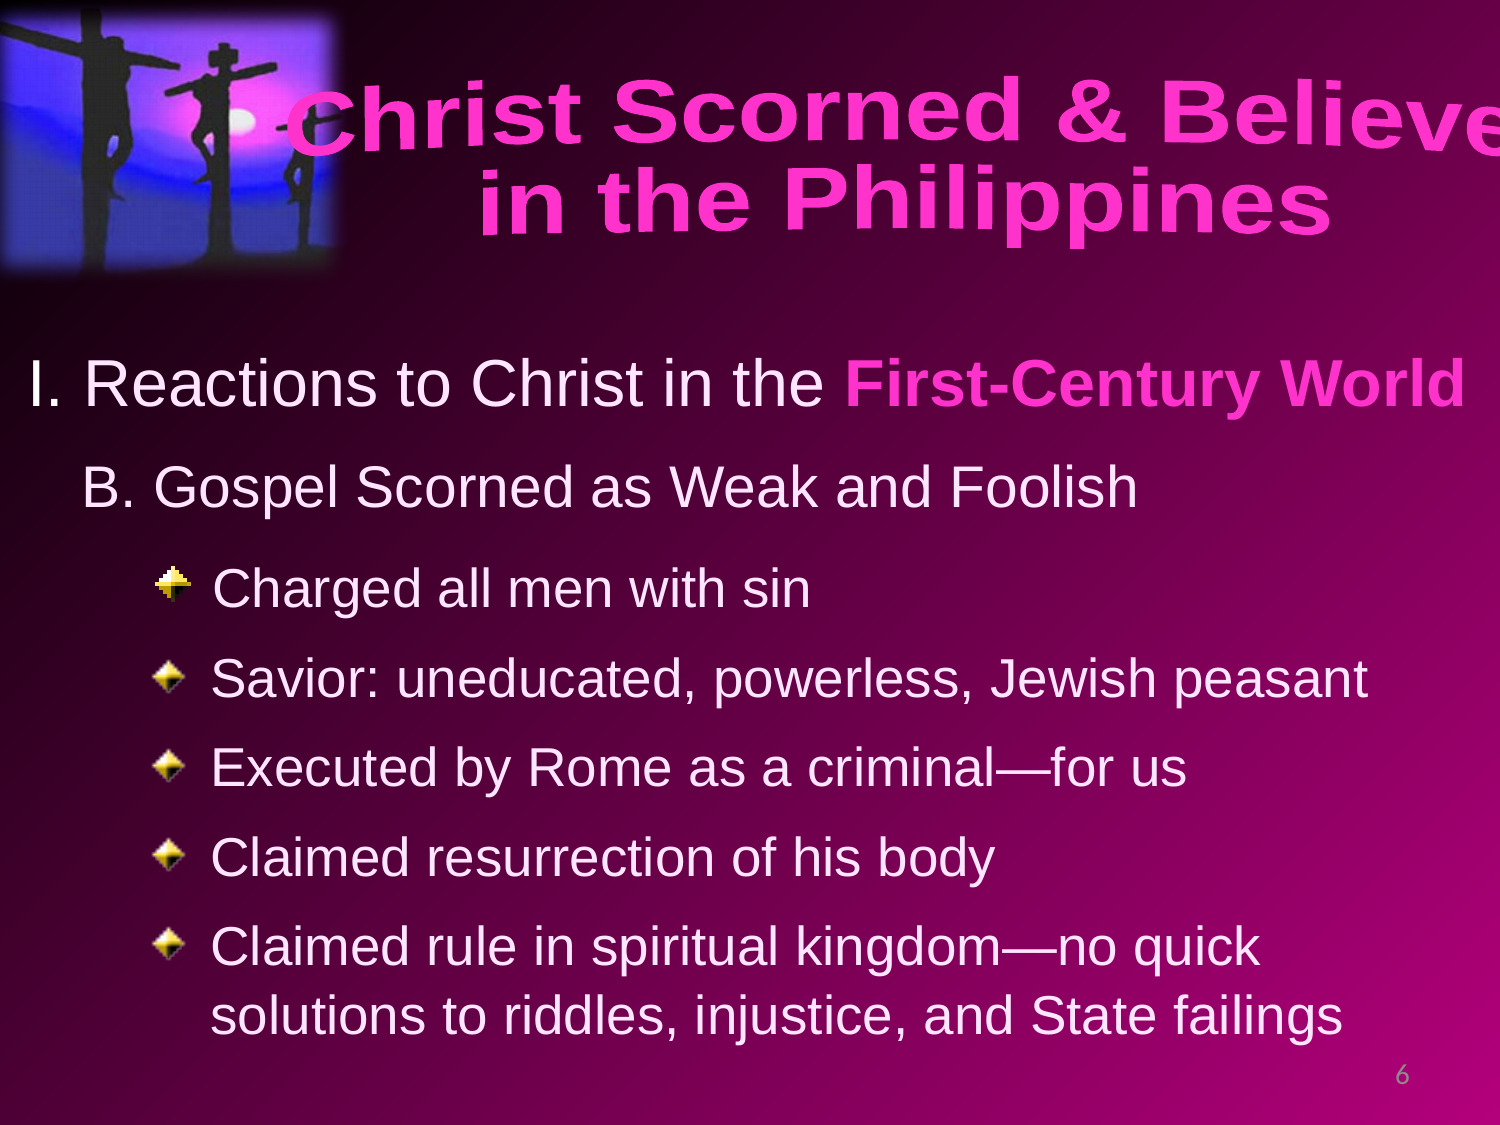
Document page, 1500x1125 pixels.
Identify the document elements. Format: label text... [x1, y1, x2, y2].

slide_number 6 [1299, 1042, 1425, 1103]
list I. Reactions to Christ in the First-Century World B. Gospel Scorned as Weak and Foolish Charged all men with sin Savior: uneducated, powerless, Jewish peasant Executed by Rome as a criminal—for us Claimed resurrection of his body Claimed rule in spiritual kingdom—no quick solutions to riddles, injustice, and State failings [12, 332, 1488, 1100]
picture [0, 12, 330, 268]
picture [147, 558, 195, 606]
picture [147, 833, 189, 875]
picture [147, 922, 189, 964]
picture [147, 655, 189, 697]
picture [147, 744, 189, 786]
